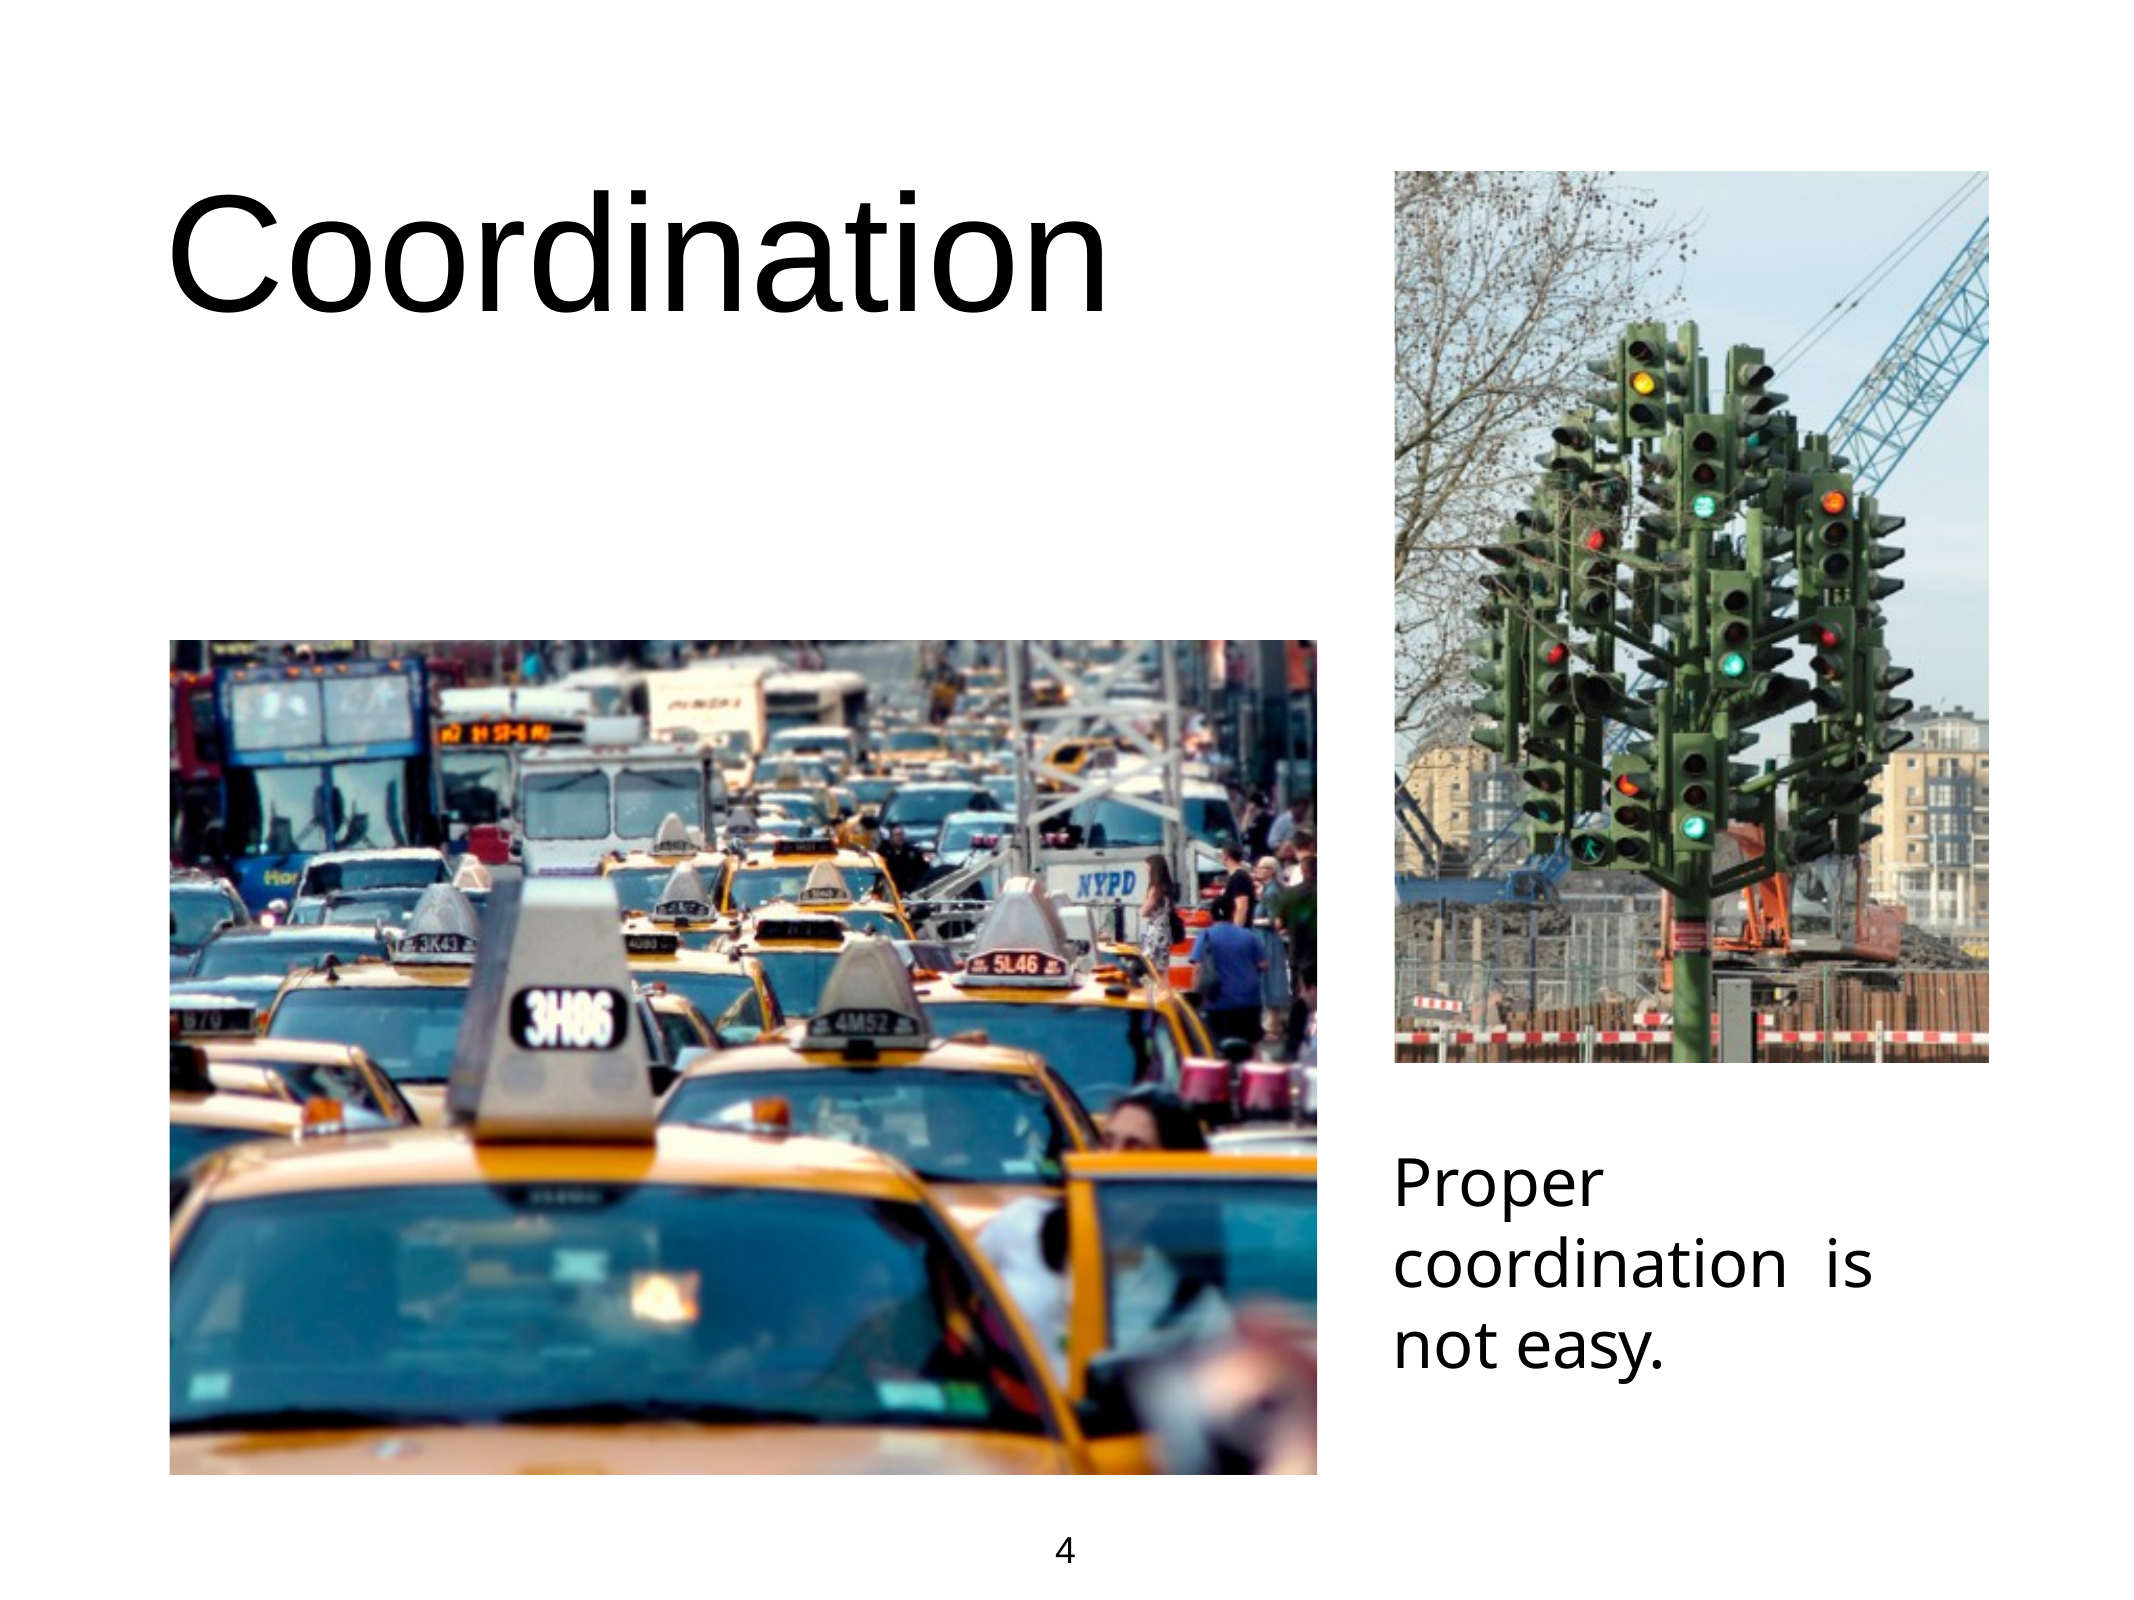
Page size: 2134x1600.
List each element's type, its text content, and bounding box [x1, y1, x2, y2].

text_box [1394, 171, 1989, 1063]
text_box [169, 640, 1318, 1475]
slide_number 4 [1040, 1503, 1640, 1600]
title Coordination [162, 144, 1971, 413]
text_box Proper coordination is not easy. [1390, 1139, 1971, 1382]
